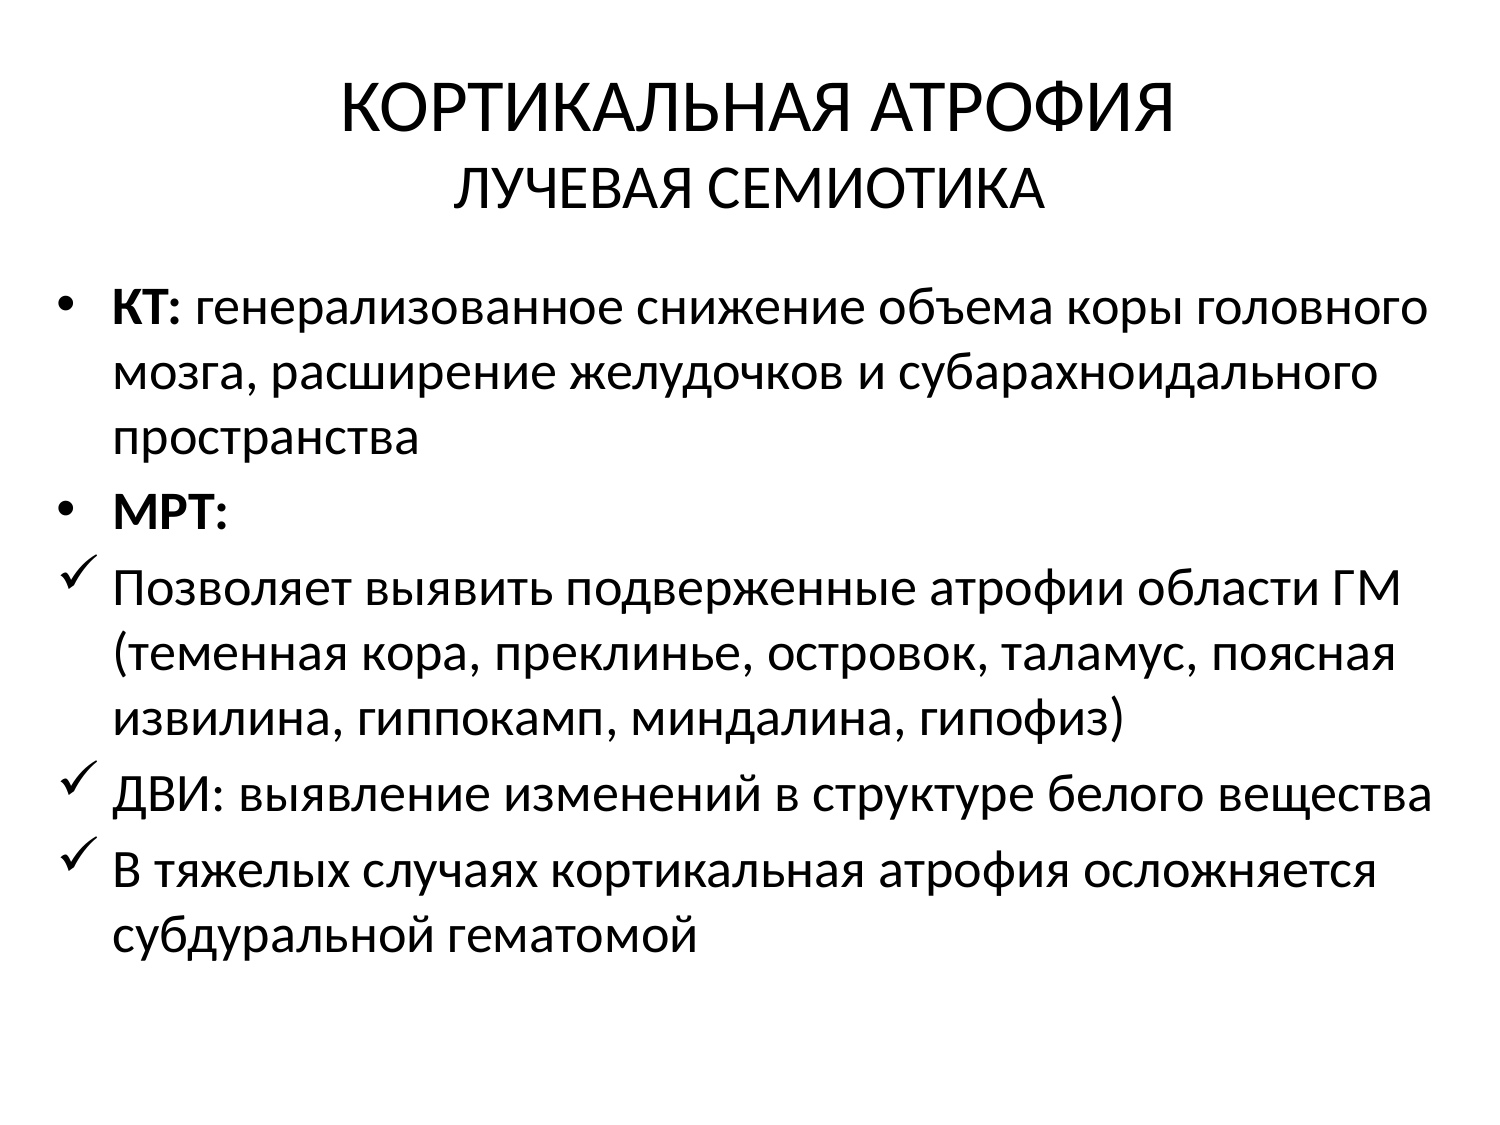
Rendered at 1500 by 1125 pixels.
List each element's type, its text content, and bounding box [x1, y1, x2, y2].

list КТ: генерализованное снижение объема коры головного мозга, расширение желудочков и субарахноидального пространства МРТ: Позволяет выявить подверженные атрофии области ГМ (теменная кора, преклинье, островок, таламус, поясная извилина, гиппокамп, миндалина, гипофиз) ДВИ: выявление изменений в структуре белого вещества В тяжелых случаях кортикальная атрофия осложняется субдуральной гематомой [41, 262, 1471, 1005]
title КОРТИКАЛЬНАЯ АТРОФИЯ ЛУЧЕВАЯ СЕМИОТИКА [75, 45, 1425, 233]
